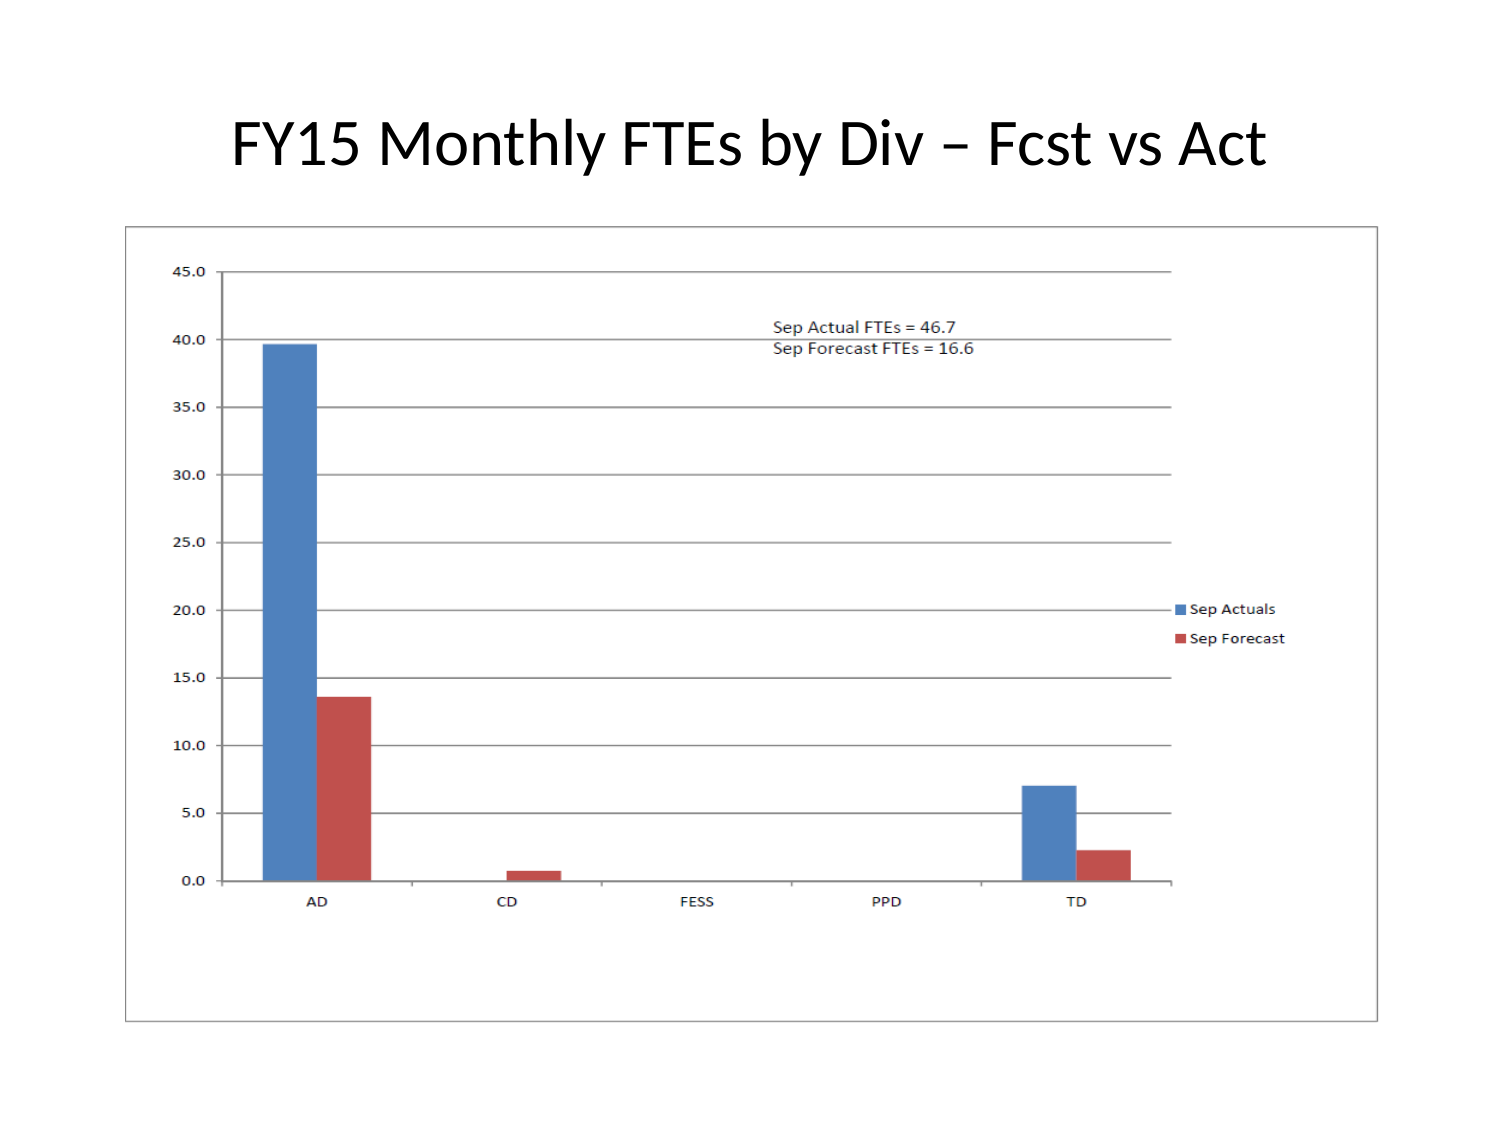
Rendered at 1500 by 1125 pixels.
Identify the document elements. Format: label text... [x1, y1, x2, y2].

title FY15 Monthly FTEs by Div – Fcst vs Act [75, 45, 1425, 233]
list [124, 224, 1388, 1026]
